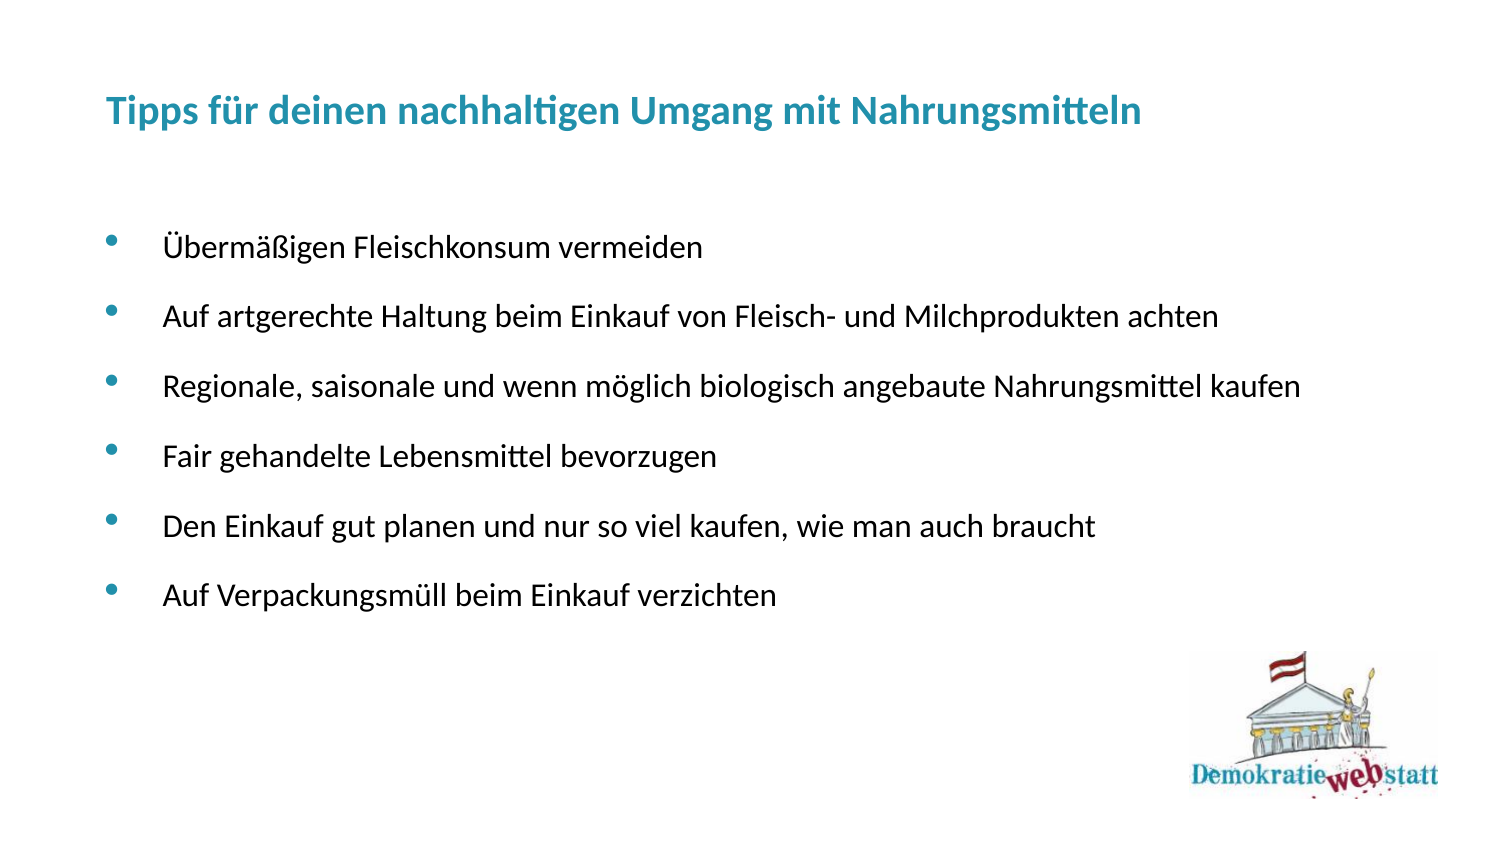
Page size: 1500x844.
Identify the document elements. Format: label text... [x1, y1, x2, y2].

picture [1188, 651, 1438, 799]
text_box [106, 455, 1394, 715]
title Tipps für deinen nachhaltigen Umgang mit Nahrungsmitteln [106, 82, 1276, 157]
list Übermäßigen Fleischkonsum vermeiden Auf artgerechte Haltung beim Einkauf von Fleisch- und Milchprodukten achten Regionale, saisonale und wenn möglich biologisch angebaute Nahrungsmittel kaufen Fair gehandelte Lebensmittel bevorzugen Den Einkauf gut planen und nur so viel kaufen, wie man auch braucht Auf Verpackungsmüll beim Einkauf verzichten [106, 157, 1394, 455]
